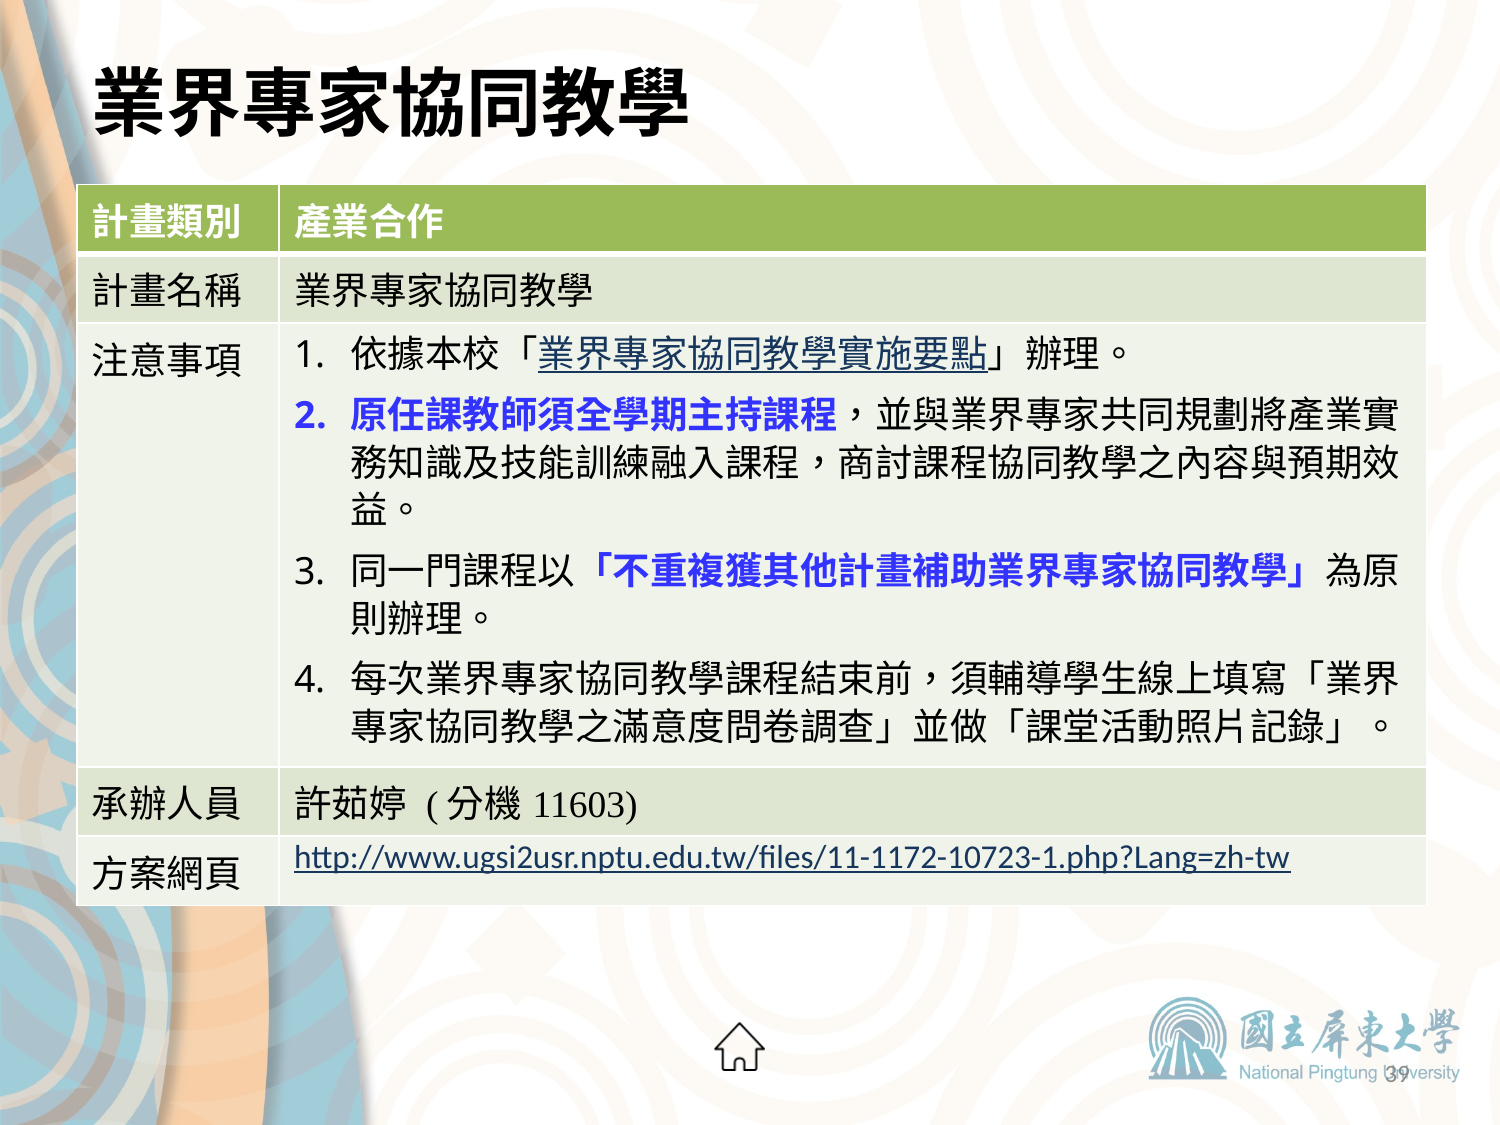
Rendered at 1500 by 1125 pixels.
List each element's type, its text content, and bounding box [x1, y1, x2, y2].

picture [0, 0, 1500, 1125]
table_cell 方案網頁 [78, 837, 278, 905]
table_cell 計畫名稱 [78, 257, 278, 322]
table_cell 業界專家協同教學 [280, 257, 1426, 322]
title 業界專家協同教學 [76, 42, 1024, 159]
table_cell 依據本校「業界專家協同教學實施要點」辦理。 原任課教師須全學期主持課程，並與業界專家共同規劃將產業實務知識及技能訓練融入課程，商討課程協同教學之內容與預期效益。 同一門課程以「不重複獲其他計畫補助業界專家協同教學」為原則辦理。 每次業界專家協同教學課程結束前，須輔導學生線上填寫「業界專家協同教學之滿意度問卷調查」並做「課堂活動照片記錄」。 [280, 324, 1426, 766]
table_cell 許茹婷 (分機11603) [280, 768, 1426, 835]
table_header 計畫類別 [78, 185, 278, 251]
table_cell 承辦人員 [78, 768, 278, 835]
slide_number 39 [1074, 1042, 1425, 1103]
table_cell 注意事項 [78, 324, 278, 766]
table_header 產業合作 [280, 185, 1426, 251]
table_cell http://www.ugsi2usr.nptu.edu.tw/files/11-1172-10723-1.php?Lang=zh-tw [280, 837, 1426, 905]
